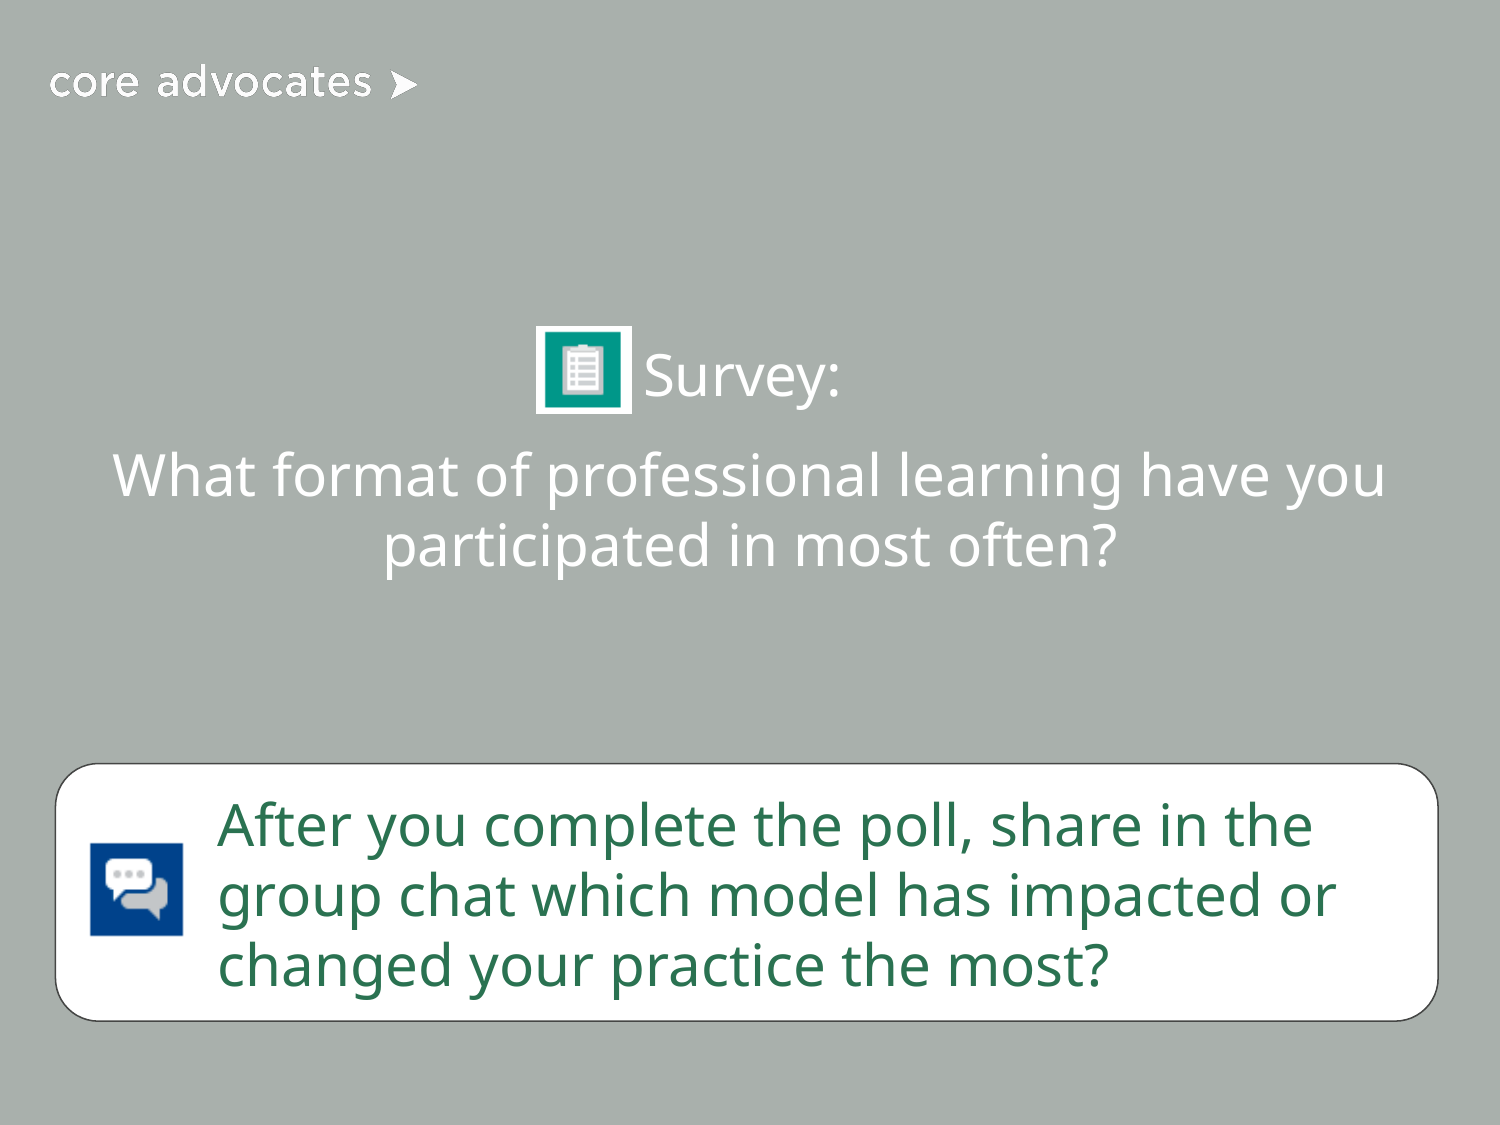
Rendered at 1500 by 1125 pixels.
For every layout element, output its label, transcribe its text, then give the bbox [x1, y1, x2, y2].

title Survey: What format of professional learning have you participated in most often? After you complete the poll, share in the group chat which model has impacted or changed your practice the most? [42, 340, 1458, 997]
text_box [59, 997, 1434, 1022]
picture [50, 64, 417, 99]
picture [535, 326, 632, 415]
picture [83, 836, 195, 946]
